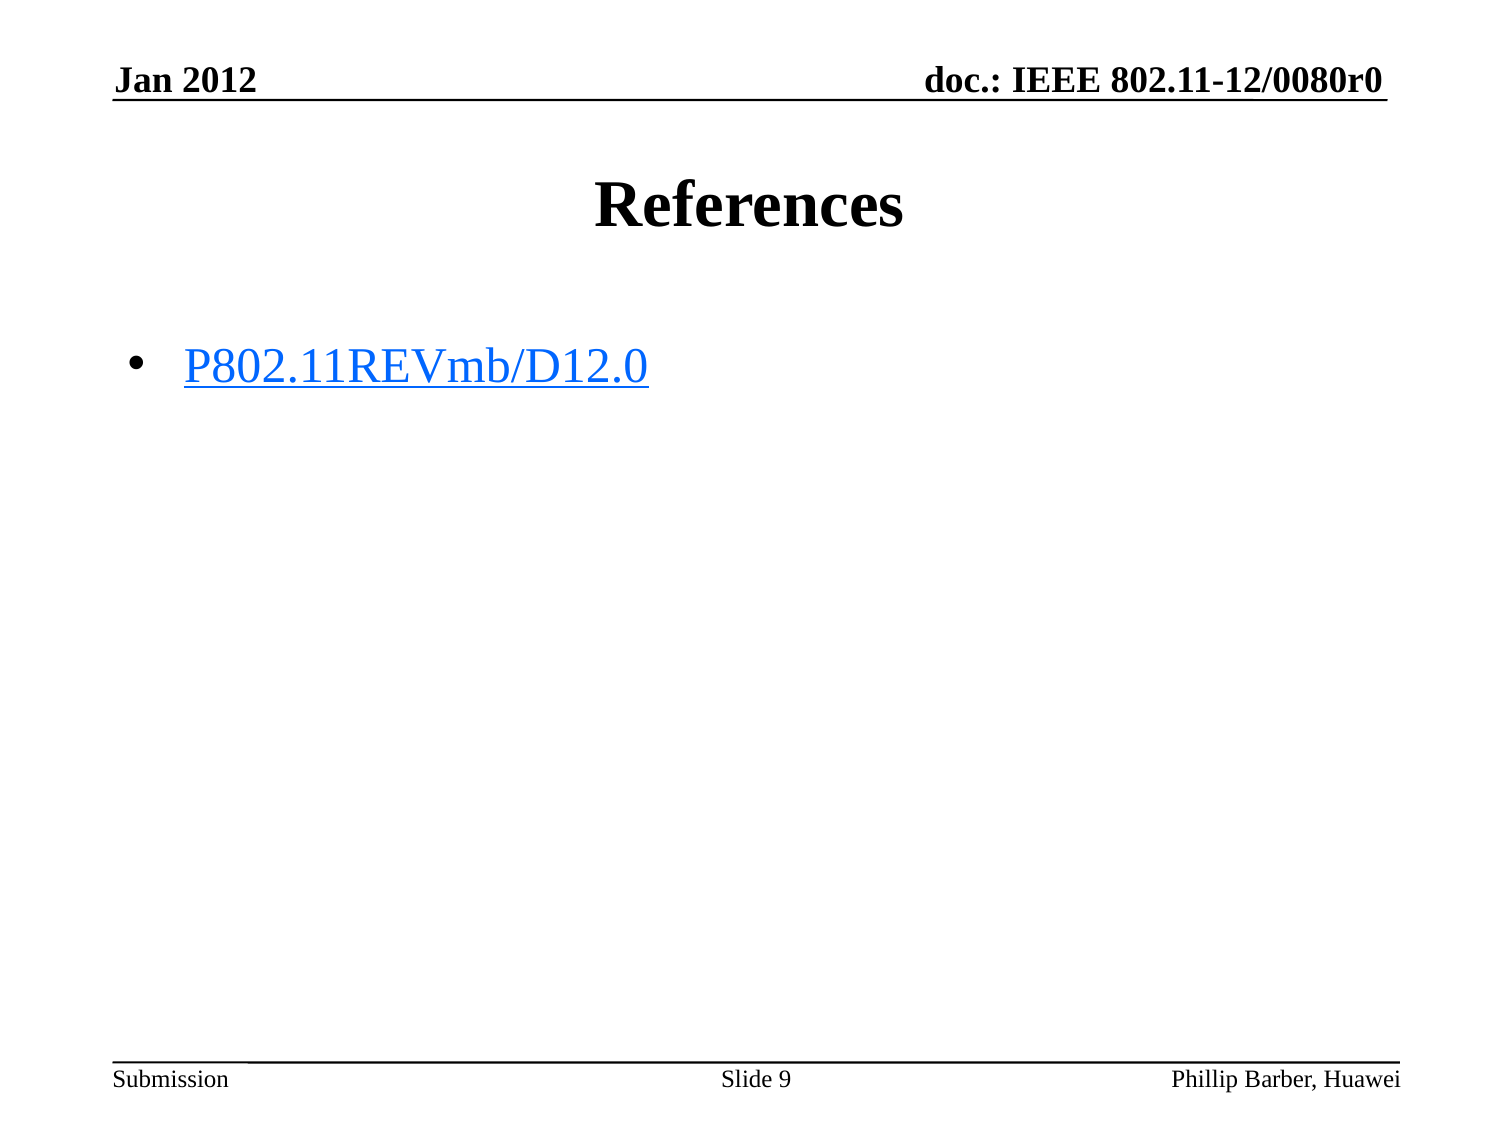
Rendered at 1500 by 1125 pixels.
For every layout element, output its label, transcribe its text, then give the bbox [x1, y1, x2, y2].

slide_number Slide 9 [712, 1061, 800, 1093]
text_box P802.11REVmb/D12.0 [112, 324, 1388, 1016]
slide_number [114, 54, 263, 101]
footer Phillip Barber, Huawei [1168, 1061, 1402, 1093]
title References [112, 112, 1388, 288]
